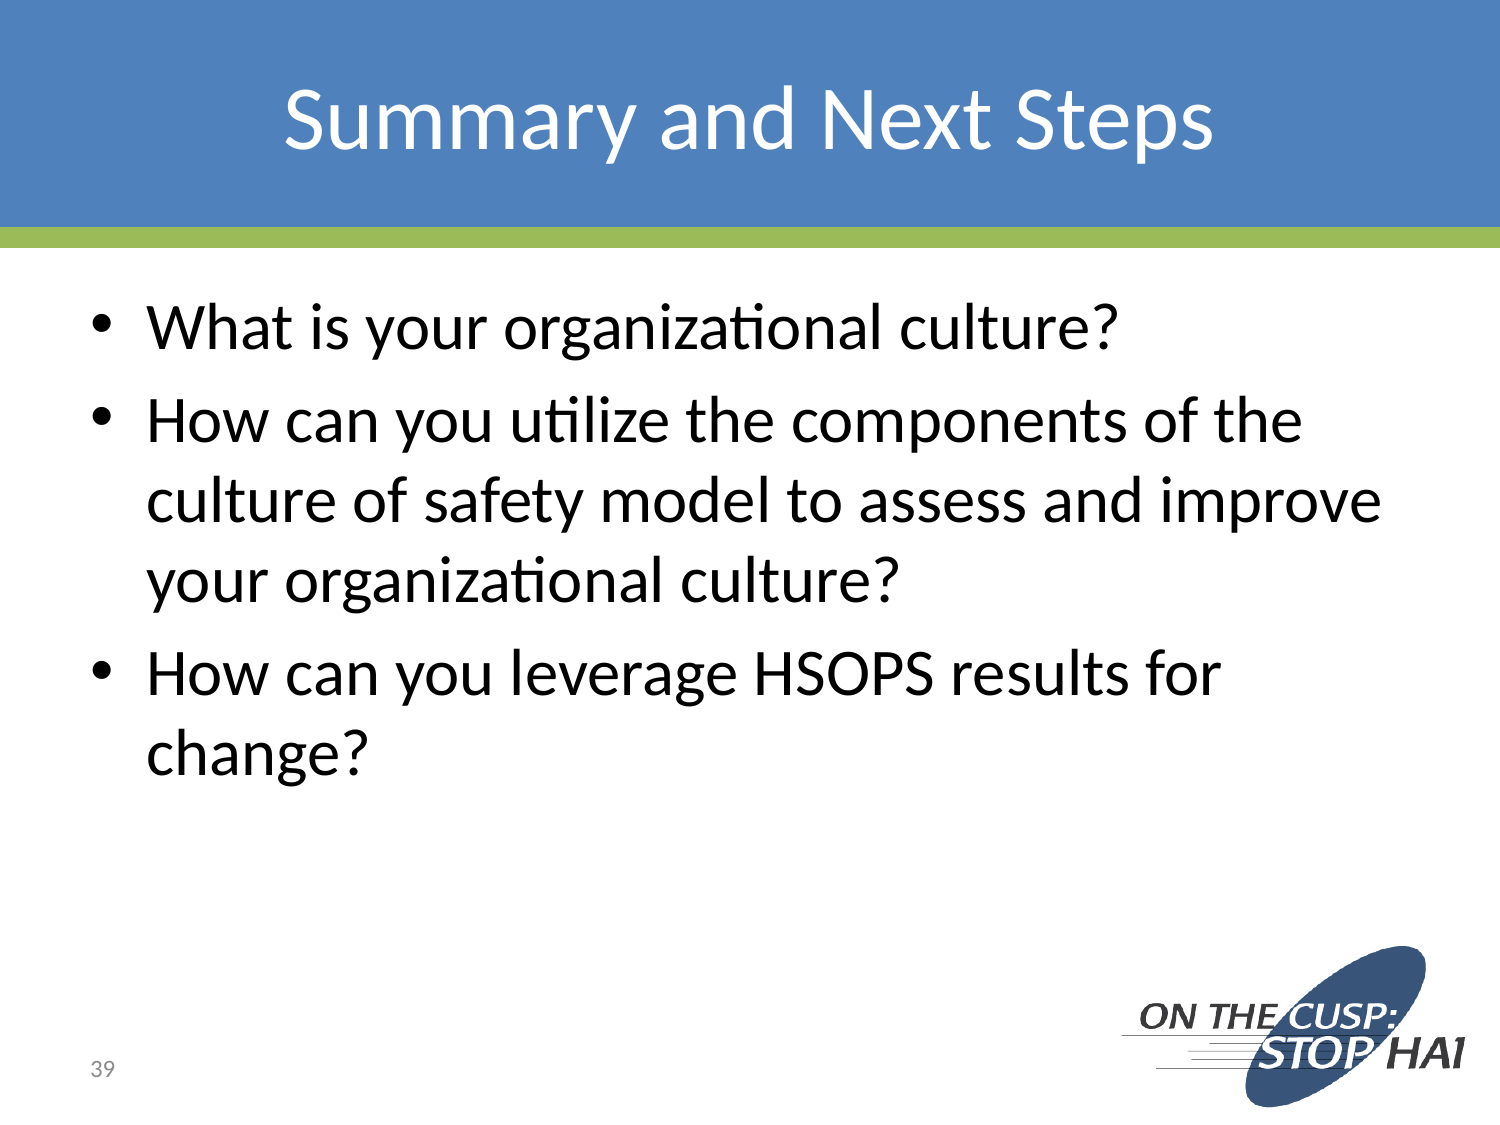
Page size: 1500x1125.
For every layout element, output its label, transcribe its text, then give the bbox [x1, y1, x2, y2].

slide_number 39 [75, 1037, 425, 1098]
title Summary and Next Steps [0, 0, 1500, 225]
list What is your organizational culture? How can you utilize the components of the culture of safety model to assess and improve your organizational culture? How can you leverage HSOPS results for change? [75, 275, 1413, 950]
picture [1098, 929, 1500, 1125]
